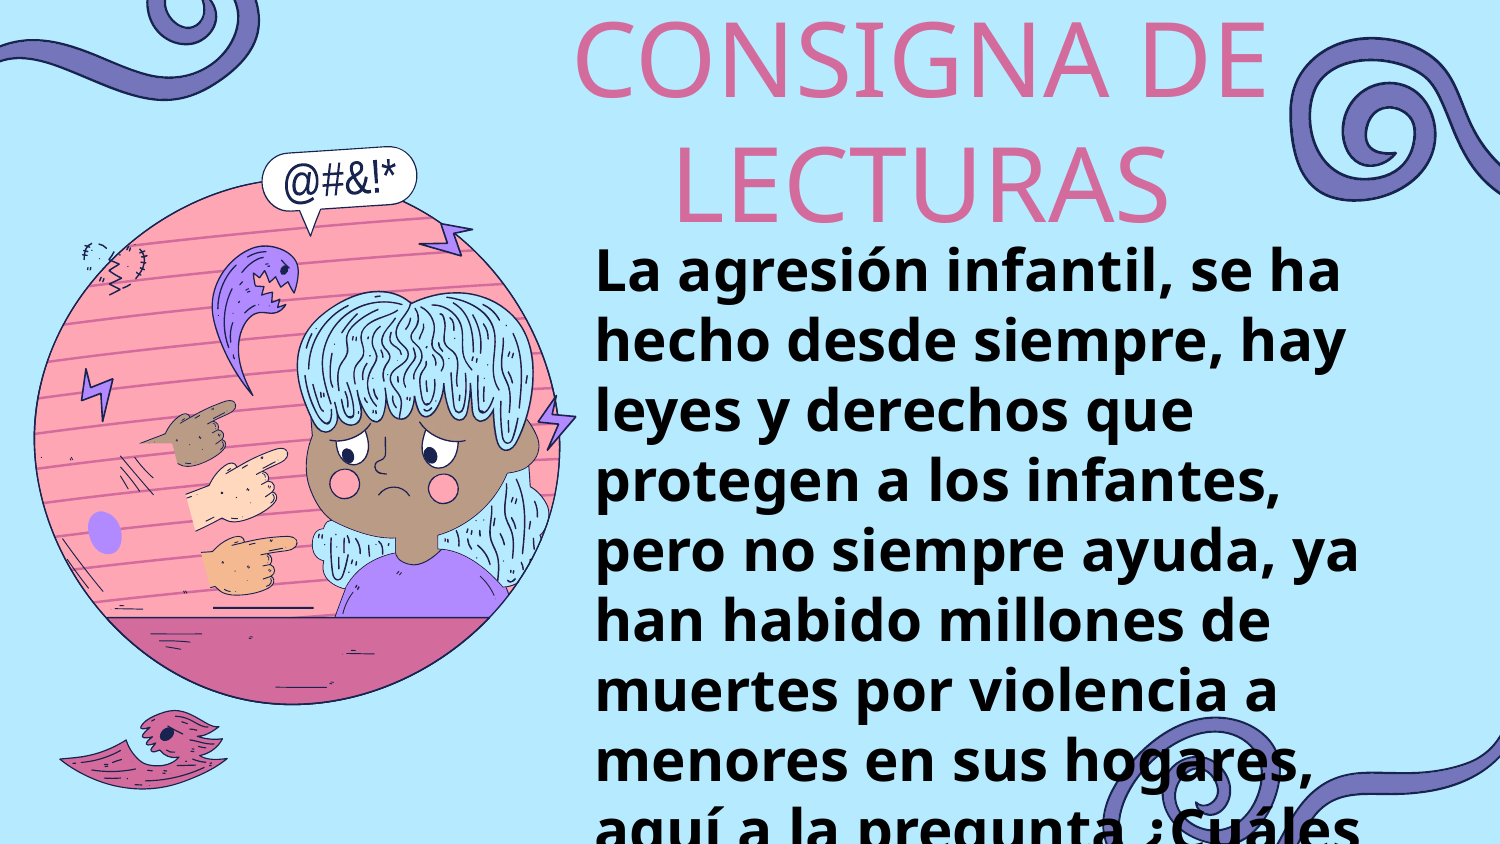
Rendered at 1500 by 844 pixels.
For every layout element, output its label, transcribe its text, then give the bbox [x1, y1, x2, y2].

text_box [19, 117, 585, 706]
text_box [105, 714, 190, 837]
text_box La agresión infantil, se ha hecho desde siempre, hay leyes y derechos que protegen a los infantes, pero no siempre ayuda, ya han habido millones de muertes por violencia a menores en sus hogares, aquí a la pregunta ¿Cuáles son las causas del generar la violencia en los entornos familiares? [579, 226, 1416, 844]
title CONSIGNA DE LECTURAS [372, 48, 1470, 187]
